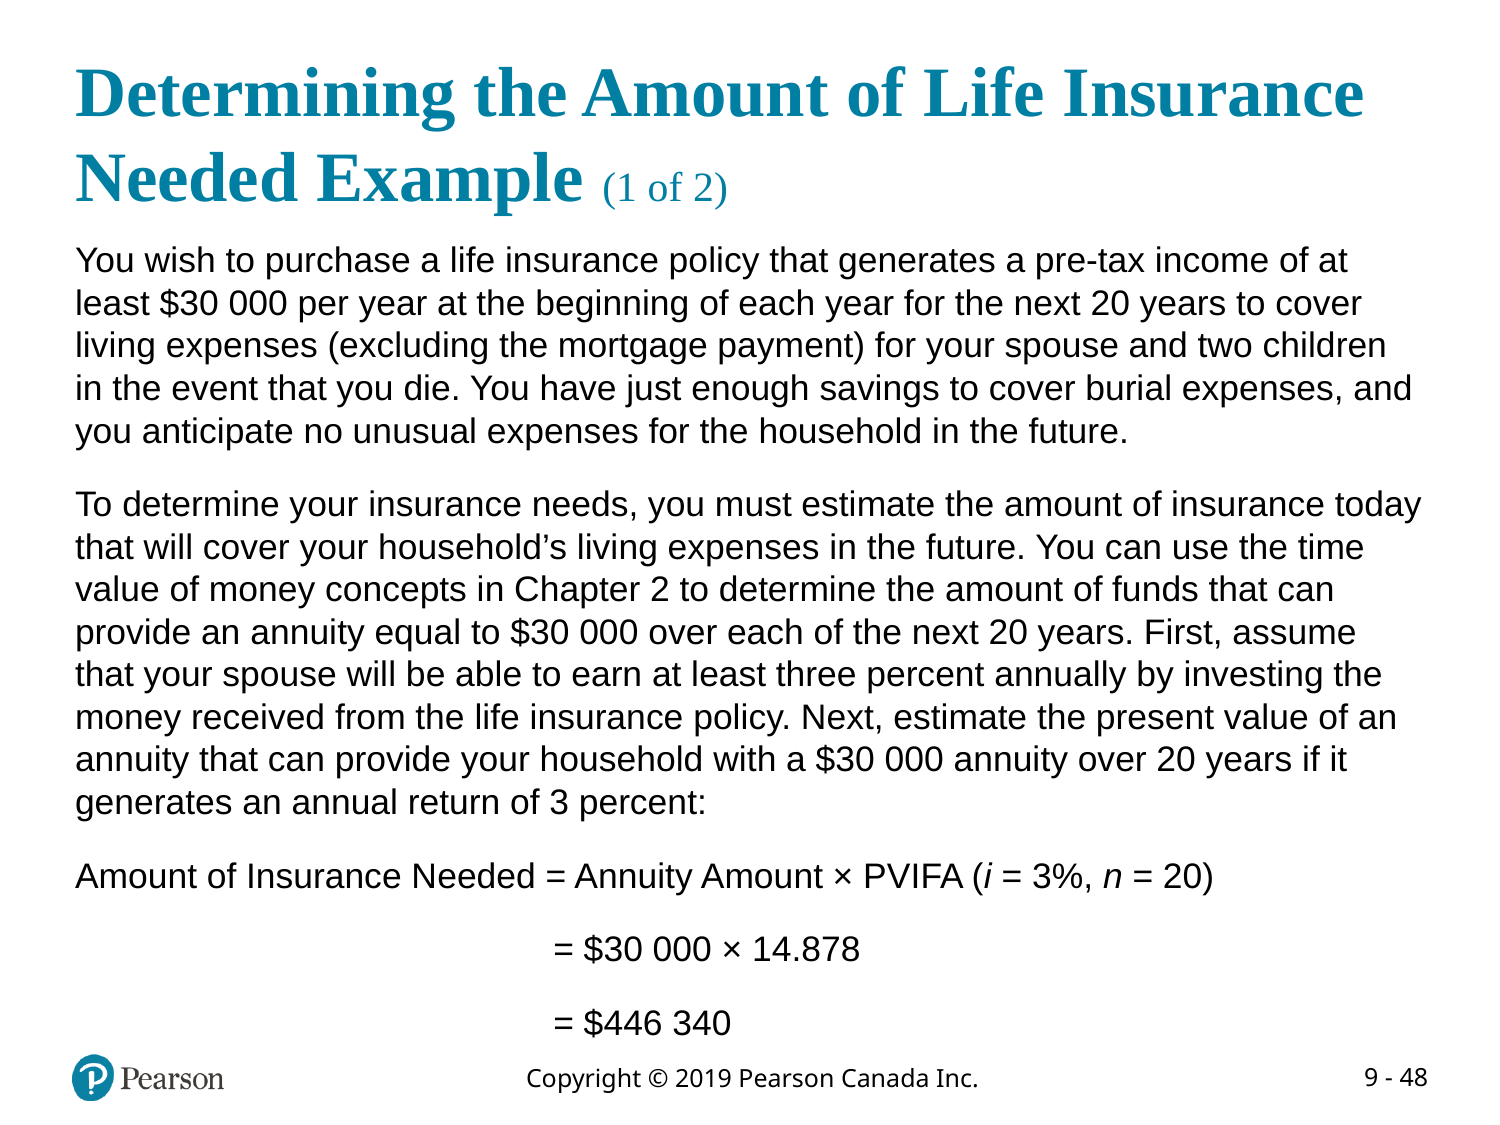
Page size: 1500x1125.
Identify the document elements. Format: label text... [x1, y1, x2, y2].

title Determining the Amount of Life Insurance Needed Example (1 of 2) [75, 35, 1425, 216]
picture [81, 1064, 107, 1089]
picture [72, 1087, 83, 1101]
picture [72, 1054, 89, 1072]
list You wish to purchase a life insurance policy that generates a pre-tax income of at least $30 000 per year at the beginning of each year for the next 20 years to cover living expenses (excluding the mortgage payment) for your spouse and two children in the event that you die. You have just enough savings to cover burial expenses, and you anticipate no unusual expenses for the household in the future. To determine your insurance needs, you must estimate the amount of insurance today that will cover your household’s living expenses in the future. You can use the time value of money concepts in Chapter 2 to determine the amount of funds that can provide an annuity equal to $30 000 over each of the next 20 years. First, assume that your spouse will be able to earn at least three percent annually by investing the money received from the life insurance policy. Next, estimate the present value of an annuity that can provide your household with a $30 000 annuity over 20 years if it generates an annual return of 3 percent: Amount of Insurance Needed = Annuity Amount × PVIFA (i = 3%, n = 20) = $30 000 × 14.878 = $446 340 [75, 237, 1425, 1050]
picture [99, 1054, 224, 1101]
